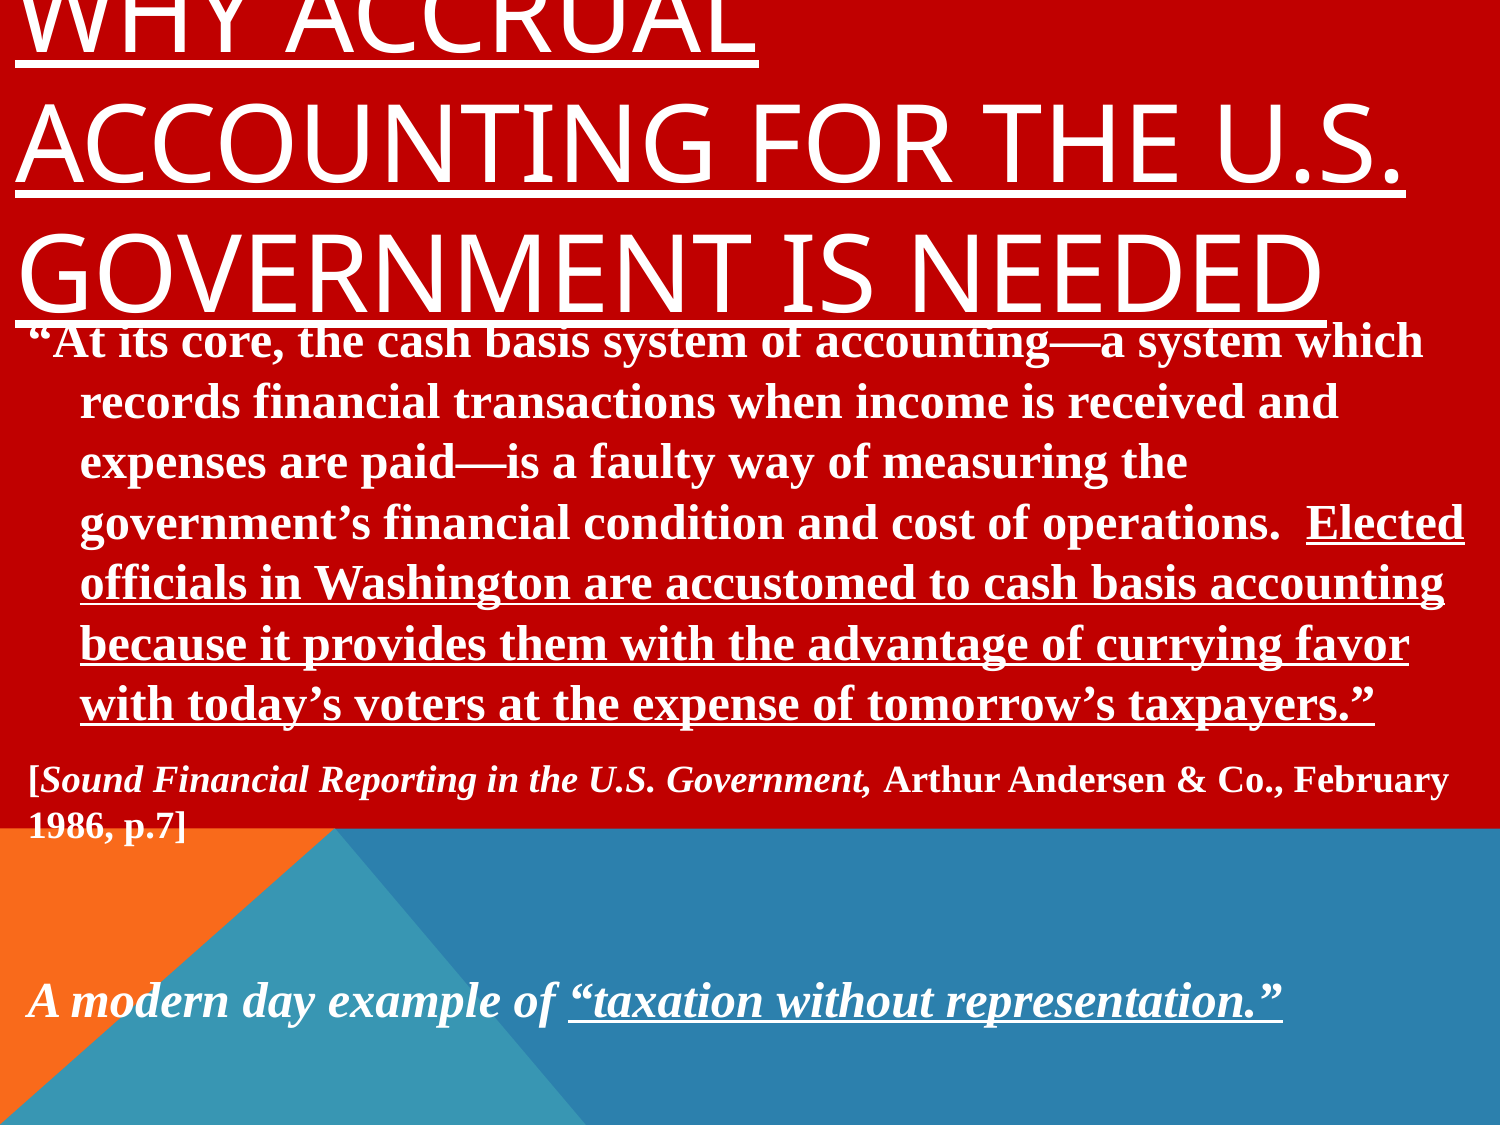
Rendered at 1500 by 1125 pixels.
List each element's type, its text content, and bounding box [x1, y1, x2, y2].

title WHY ACCRUAL ACCOUNTING FOR THE U.S. GOVERNMENT IS NEEDED [0, 45, 1500, 233]
list “At its core, the cash basis system of accounting—a system which records financial transactions when income is received and expenses are paid—is a faulty way of measuring the government’s financial condition and cost of operations. Elected officials in Washington are accustomed to cash basis accounting because it provides them with the advantage of currying favor with today’s voters at the expense of tomorrow’s taxpayers.” [Sound Financial Reporting in the U.S. Government, Arthur Andersen & Co., February 1986, p.7] A modern day example of “taxation without representation.” [12, 299, 1488, 1100]
